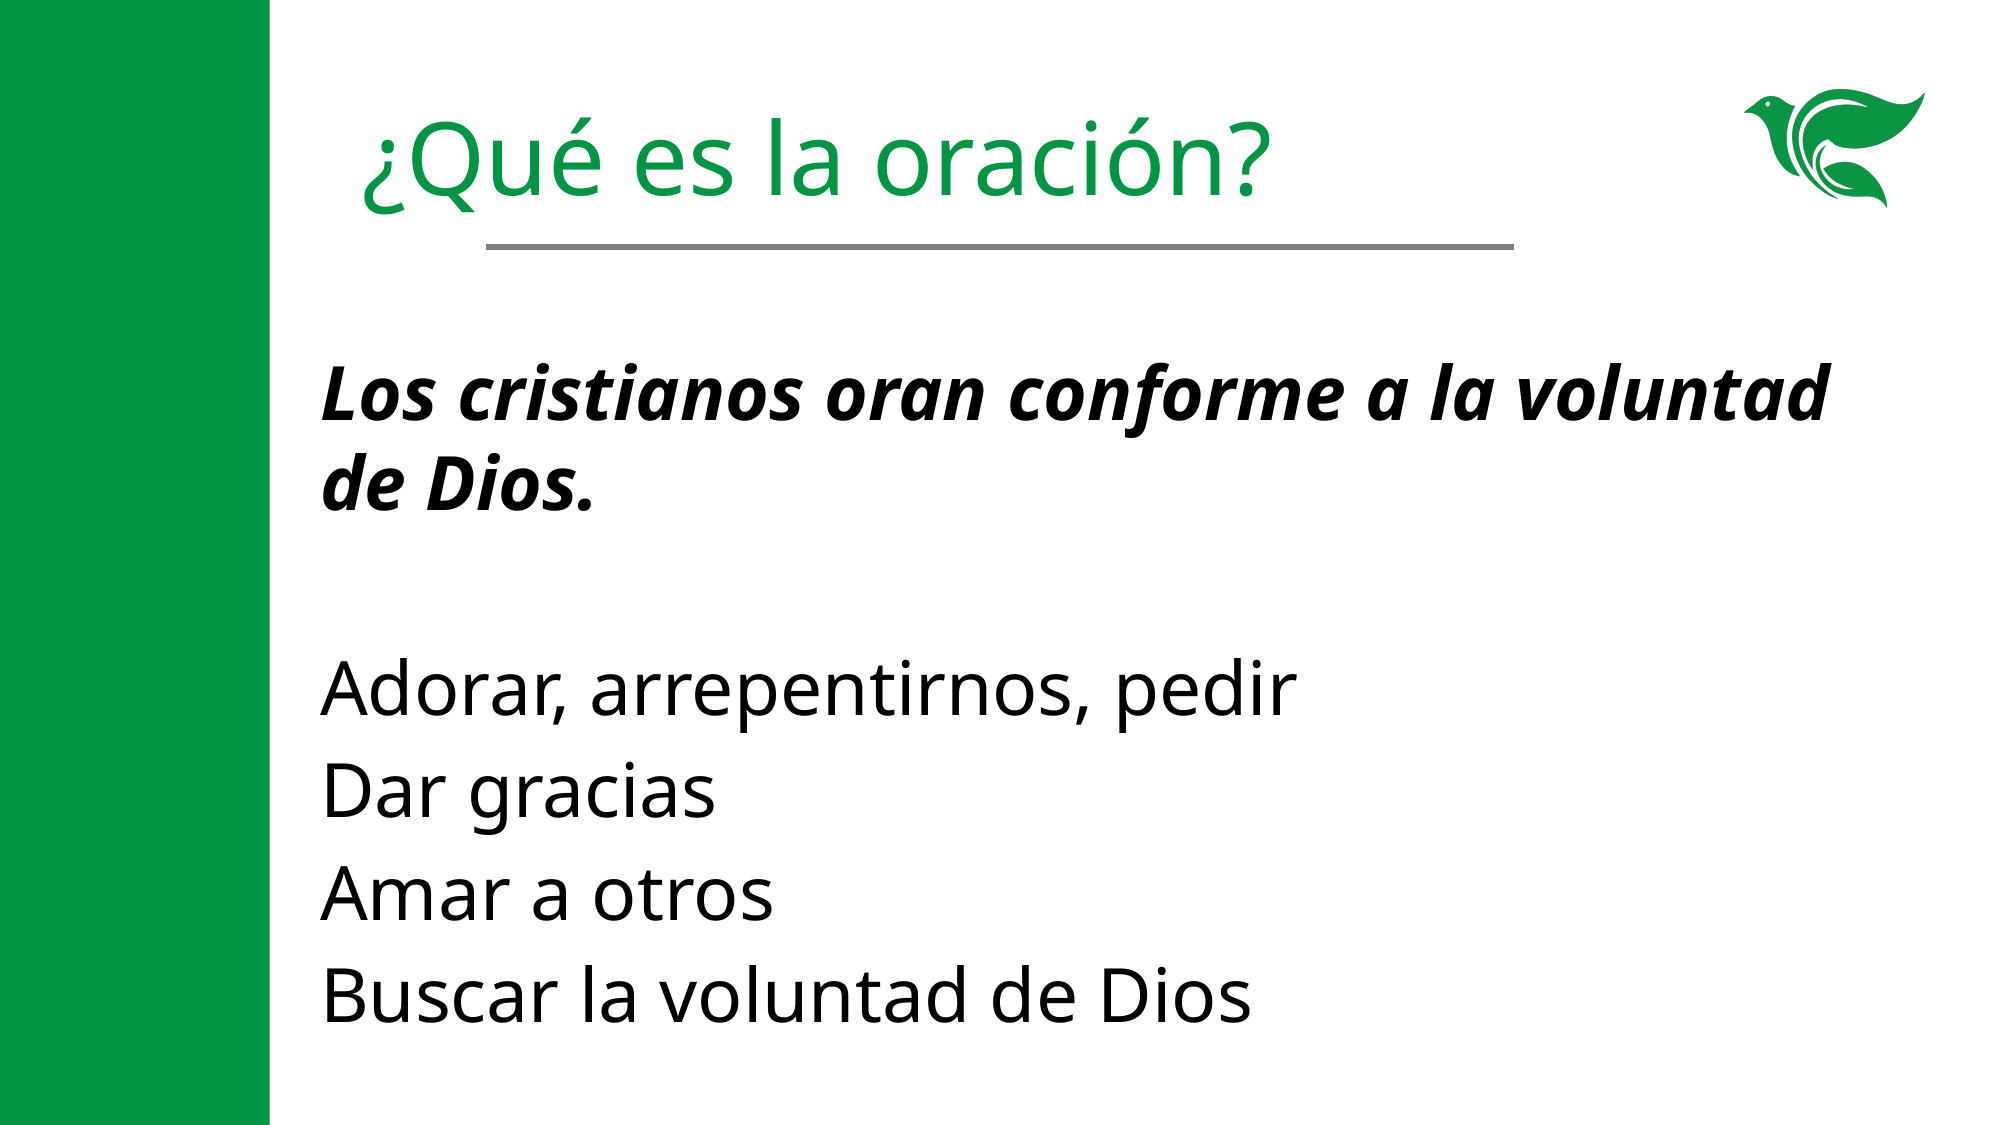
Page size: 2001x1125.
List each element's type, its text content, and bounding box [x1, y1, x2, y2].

text_box [0, 0, 270, 1125]
picture [1722, 47, 1953, 240]
text_box ¿Qué es la oración? [347, 86, 1717, 224]
text_box Los cristianos oran conforme a la voluntad de Dios. Adorar, arrepentirnos, pedir Dar gracias Amar a otros Buscar la voluntad de Dios [304, 337, 1952, 1046]
